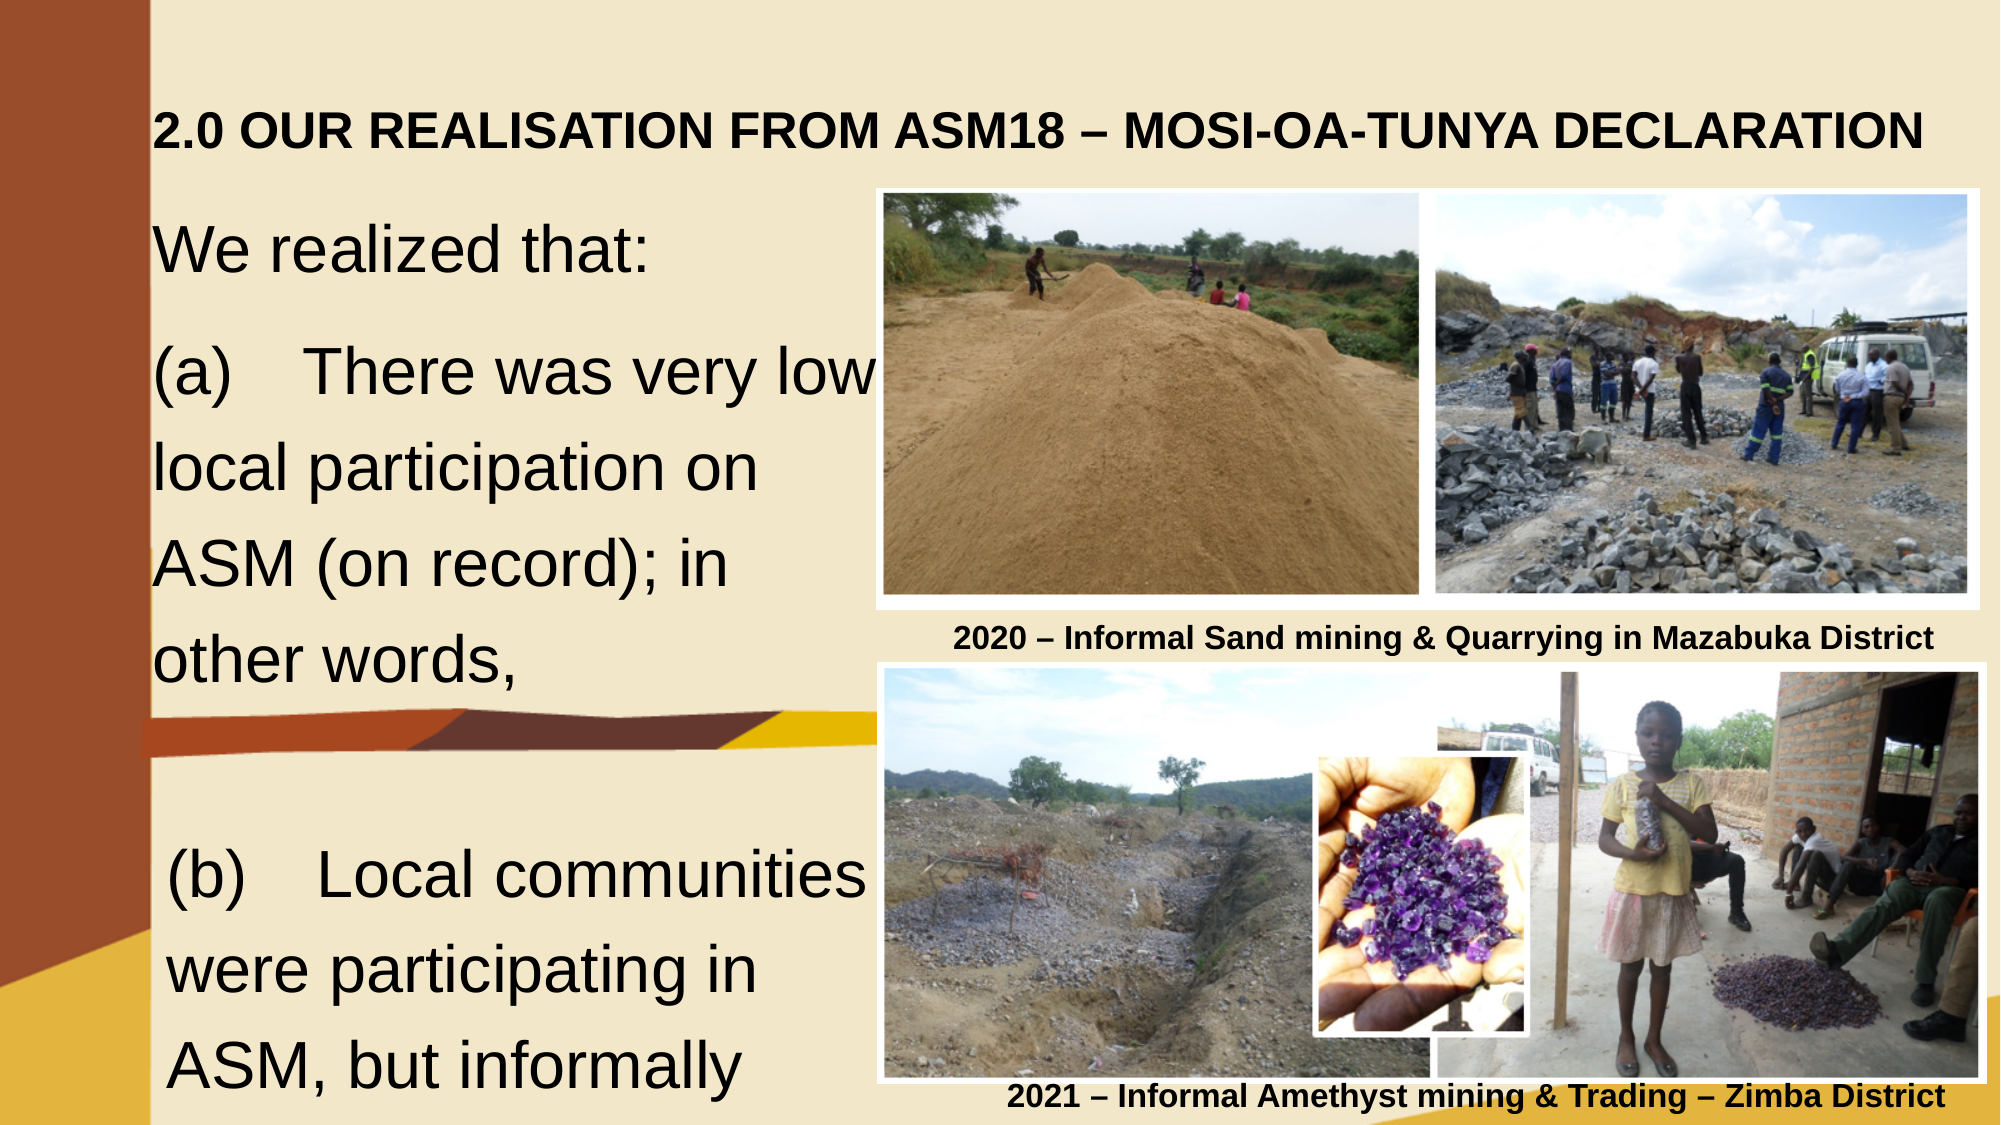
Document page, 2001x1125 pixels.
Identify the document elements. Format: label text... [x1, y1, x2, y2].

text_box 2021 – Informal Amethyst mining & Trading – Zimba District [974, 1092, 1980, 1122]
text_box 2.0 OUR REALISATION FROM ASM18 – MOSI-OA-TUNYA DECLARATION [137, 43, 1957, 168]
text_box (b) Local communities were participating in ASM, but informally [151, 806, 893, 1110]
text_box We realized that: [137, 182, 1924, 294]
text_box 2020 – Informal Sand mining & Quarrying in Mazabuka District [857, 606, 1957, 664]
picture [0, 0, 2001, 1125]
text_box (a) There was very low local participation on ASM (on record); in other words, [137, 304, 873, 704]
